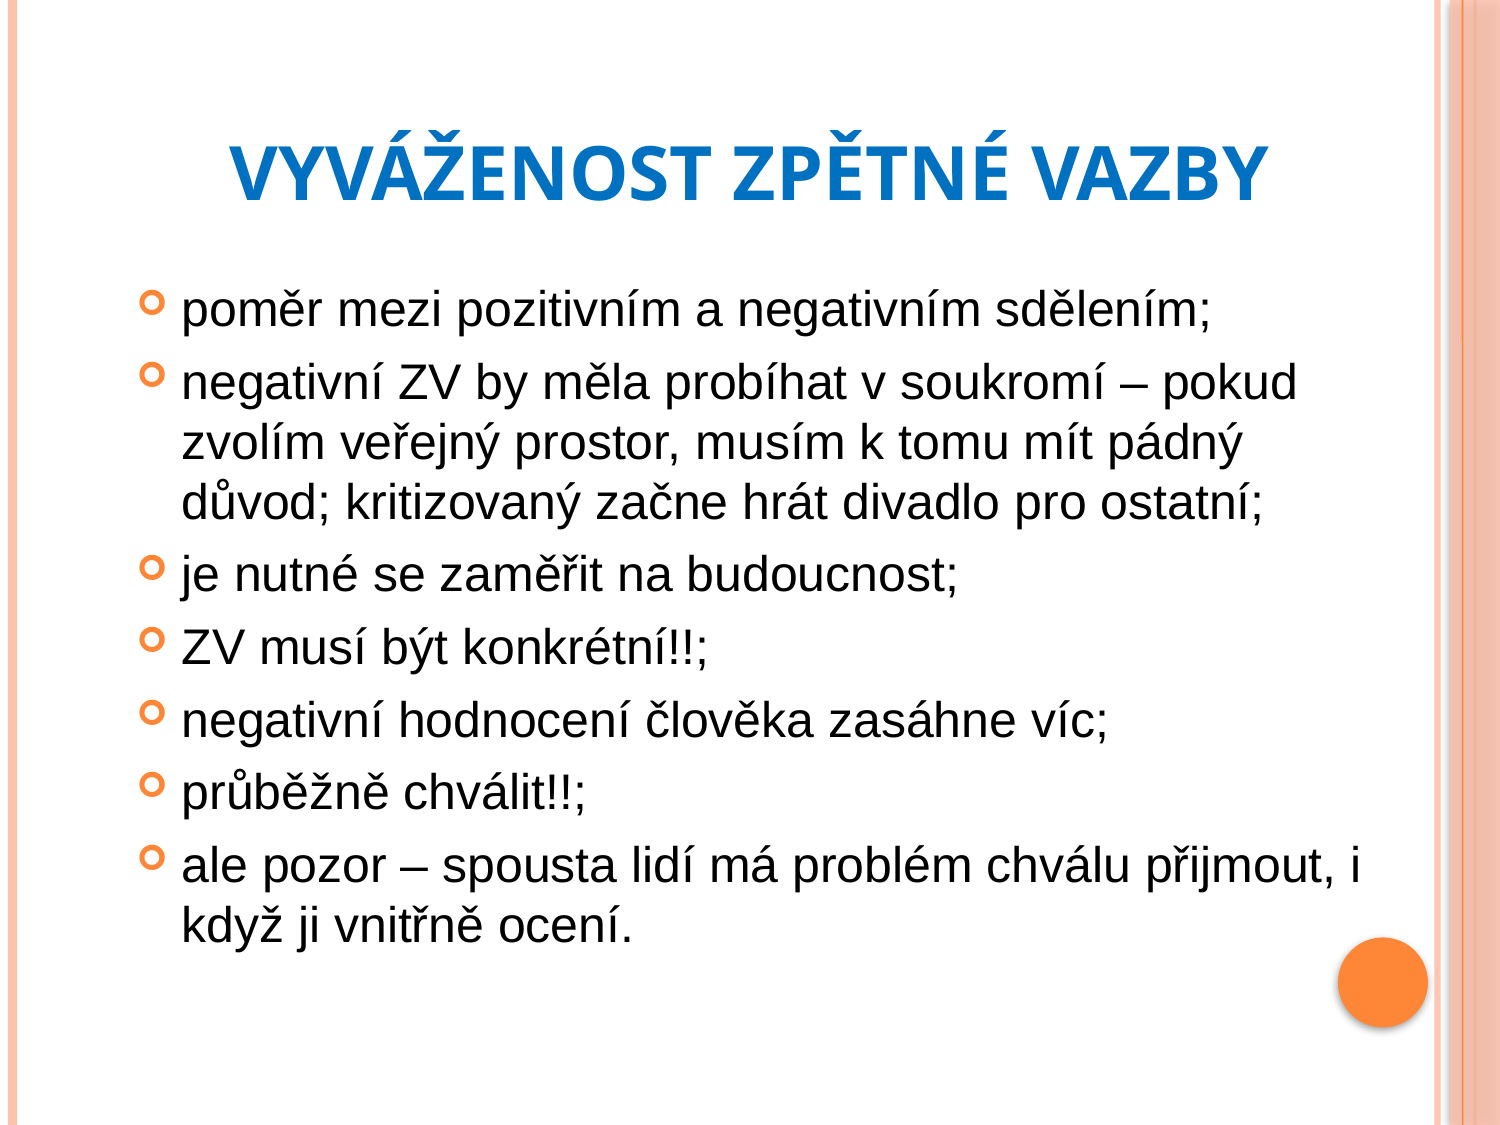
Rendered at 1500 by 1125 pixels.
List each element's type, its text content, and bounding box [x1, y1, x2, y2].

list poměr mezi pozitivním a negativním sdělením; negativní ZV by měla probíhat v soukromí – pokud zvolím veřejný prostor, musím k tomu mít pádný důvod; kritizovaný začne hrát divadlo pro ostatní; je nutné se zaměřit na budoucnost; ZV musí být konkrétní!!; negativní hodnocení člověka zasáhne víc; průběžně chválit!!; ale pozor – spousta lidí má problém chválu přijmout, i když ji vnitřně ocení. [121, 269, 1407, 1067]
title VYVÁŽENOST ZPĚTNÉ VAZBY [0, 70, 1500, 223]
